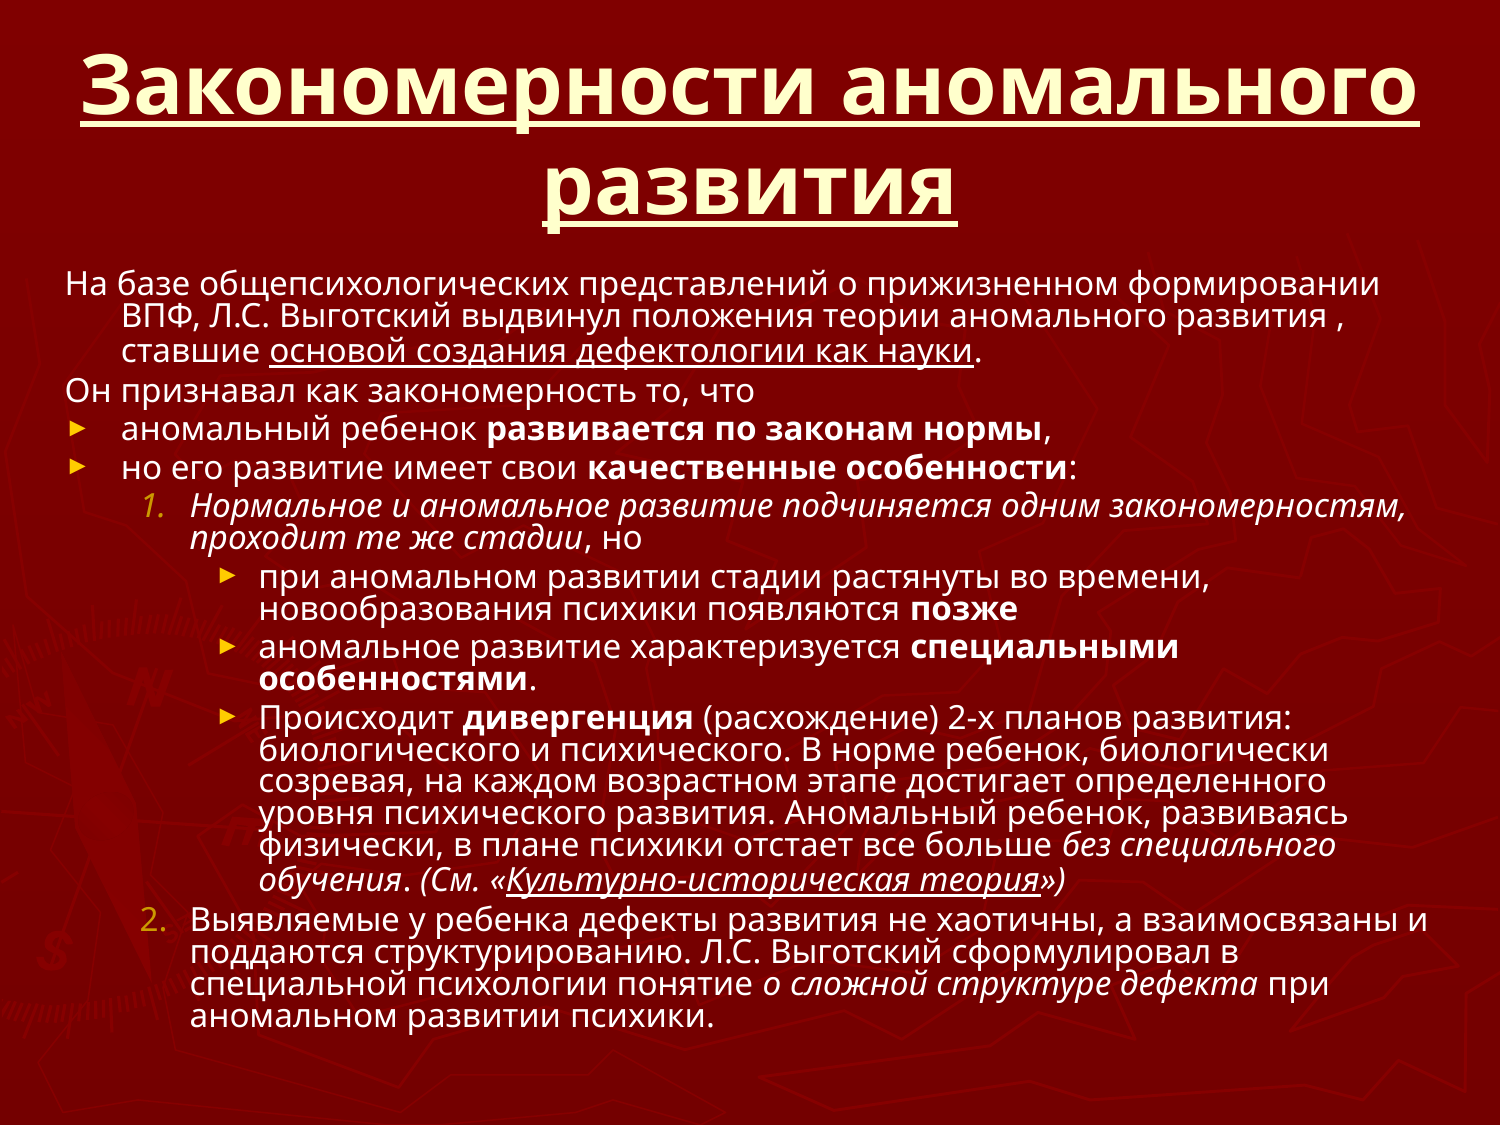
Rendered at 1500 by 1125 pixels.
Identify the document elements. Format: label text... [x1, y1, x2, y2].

title Закономерности аномального развития [49, 37, 1451, 226]
list На базе общепсихологических представлений о прижизненном формировании ВПФ, Л.С. Выготский выдвинул положения теории аномального развития , ставшие основой создания дефектологии как науки. Он признавал как закономерность то, что аномальный ребенок развивается по законам нормы, но его развитие имеет свои качественные особенности: Нормальное и аномальное развитие подчиняется одним закономерностям, проходит те же стадии, но при аномальном развитии стадии растянуты во времени, новообразования психики появляются позже аномальное развитие характеризуется специальными особенностями. Происходит дивергенция (расхождение) 2-х планов развития: биологического и психического. В норме ребенок, биологически созревая, на каждом возрастном этапе достигает определенного уровня психического развития. Аномальный ребенок, развиваясь физически, в плане психики отстает все больше без специального обучения. (См. «Культурно-историческая теория») Выявляемые у ребенка дефекты развития не хаотичны, а взаимосвязаны и поддаются структурированию. Л.С. Выготский сформулировал в специальной психологии понятие о сложной структуре дефекта при аномальном развитии психики. [49, 262, 1451, 1001]
